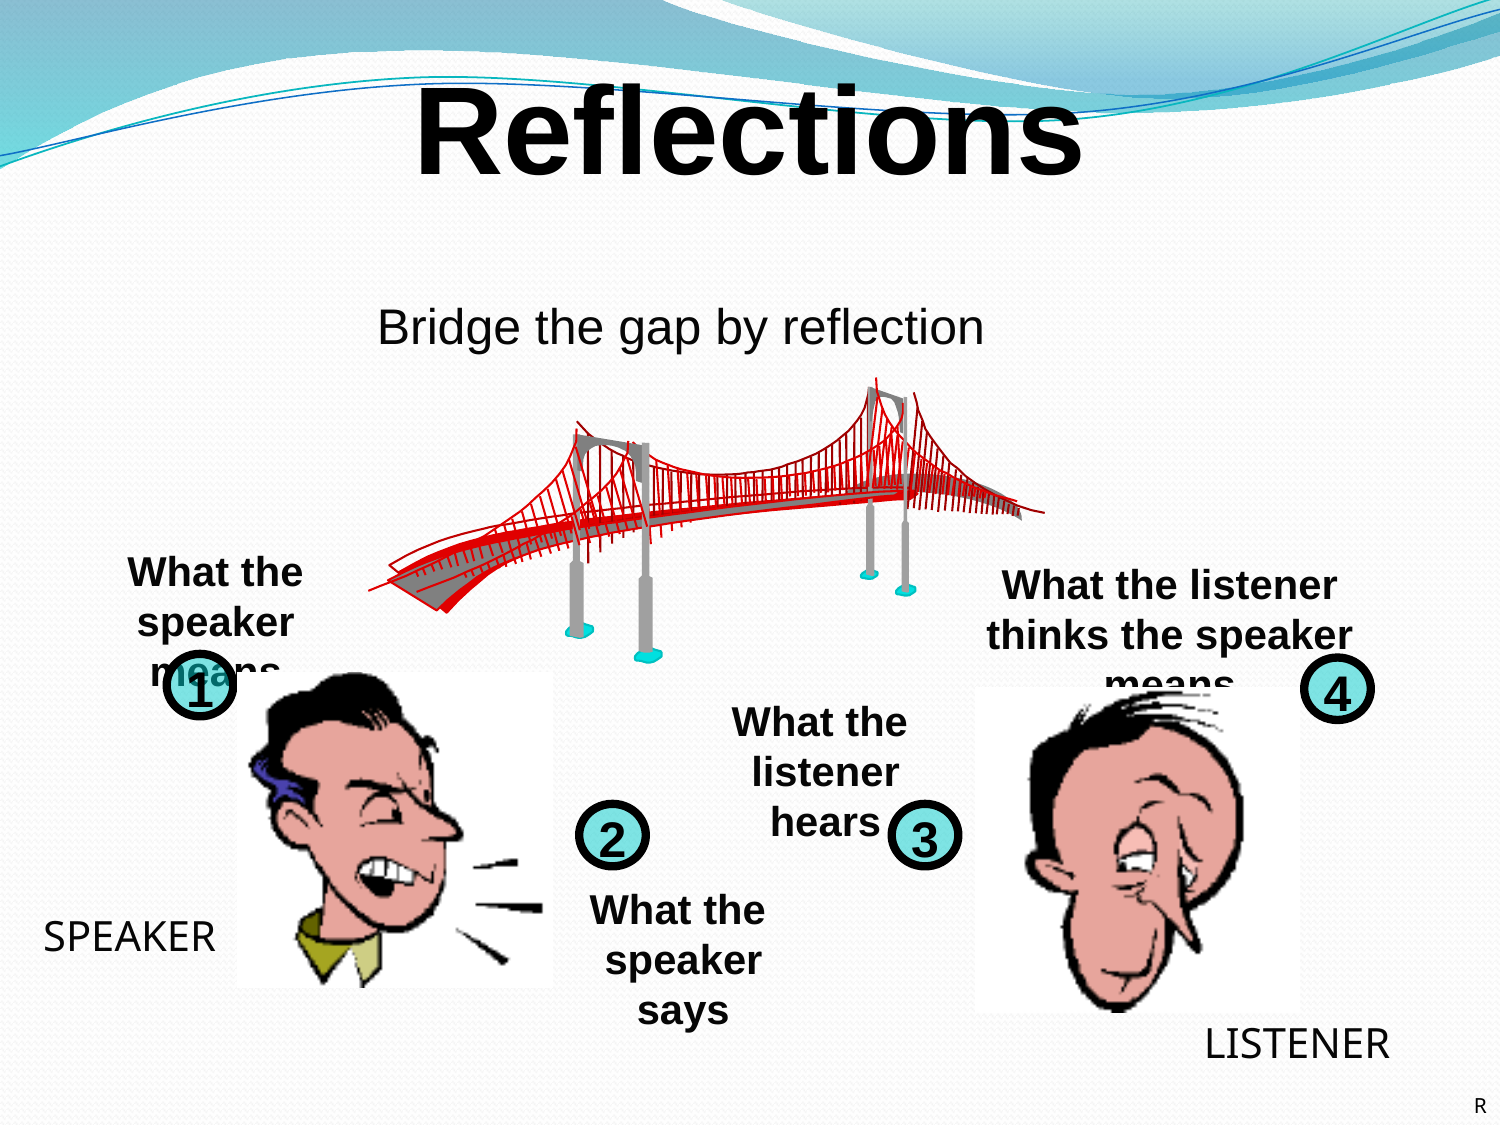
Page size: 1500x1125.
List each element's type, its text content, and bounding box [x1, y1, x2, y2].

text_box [674, 687, 967, 876]
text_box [559, 799, 830, 992]
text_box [49, 537, 293, 671]
text_box Reflections [0, 0, 1500, 250]
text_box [22, 672, 553, 988]
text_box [974, 687, 1420, 1076]
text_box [899, 549, 1440, 729]
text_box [299, 286, 1063, 663]
text_box R [1459, 1084, 1500, 1125]
